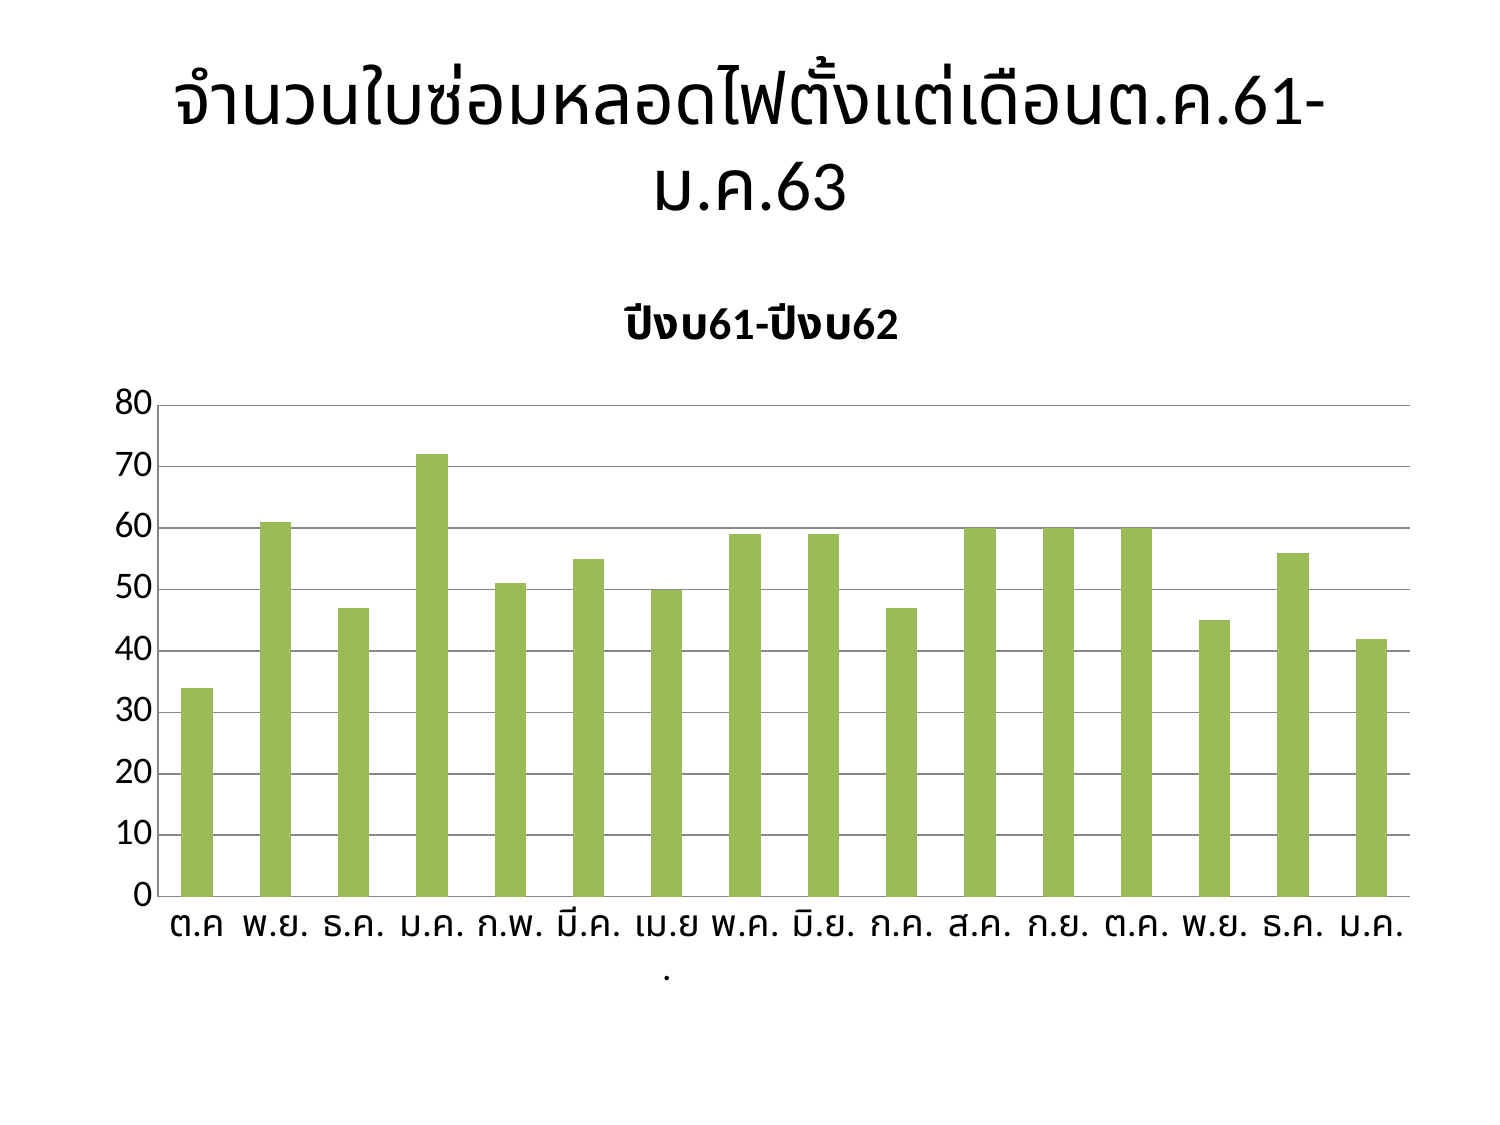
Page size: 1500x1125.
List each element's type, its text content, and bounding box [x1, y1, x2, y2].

title จำนวนใบซ่อมหลอดไฟตั้งแต่เดือนต.ค.61-ม.ค.63 [75, 45, 1425, 233]
chart [87, 262, 1438, 1006]
